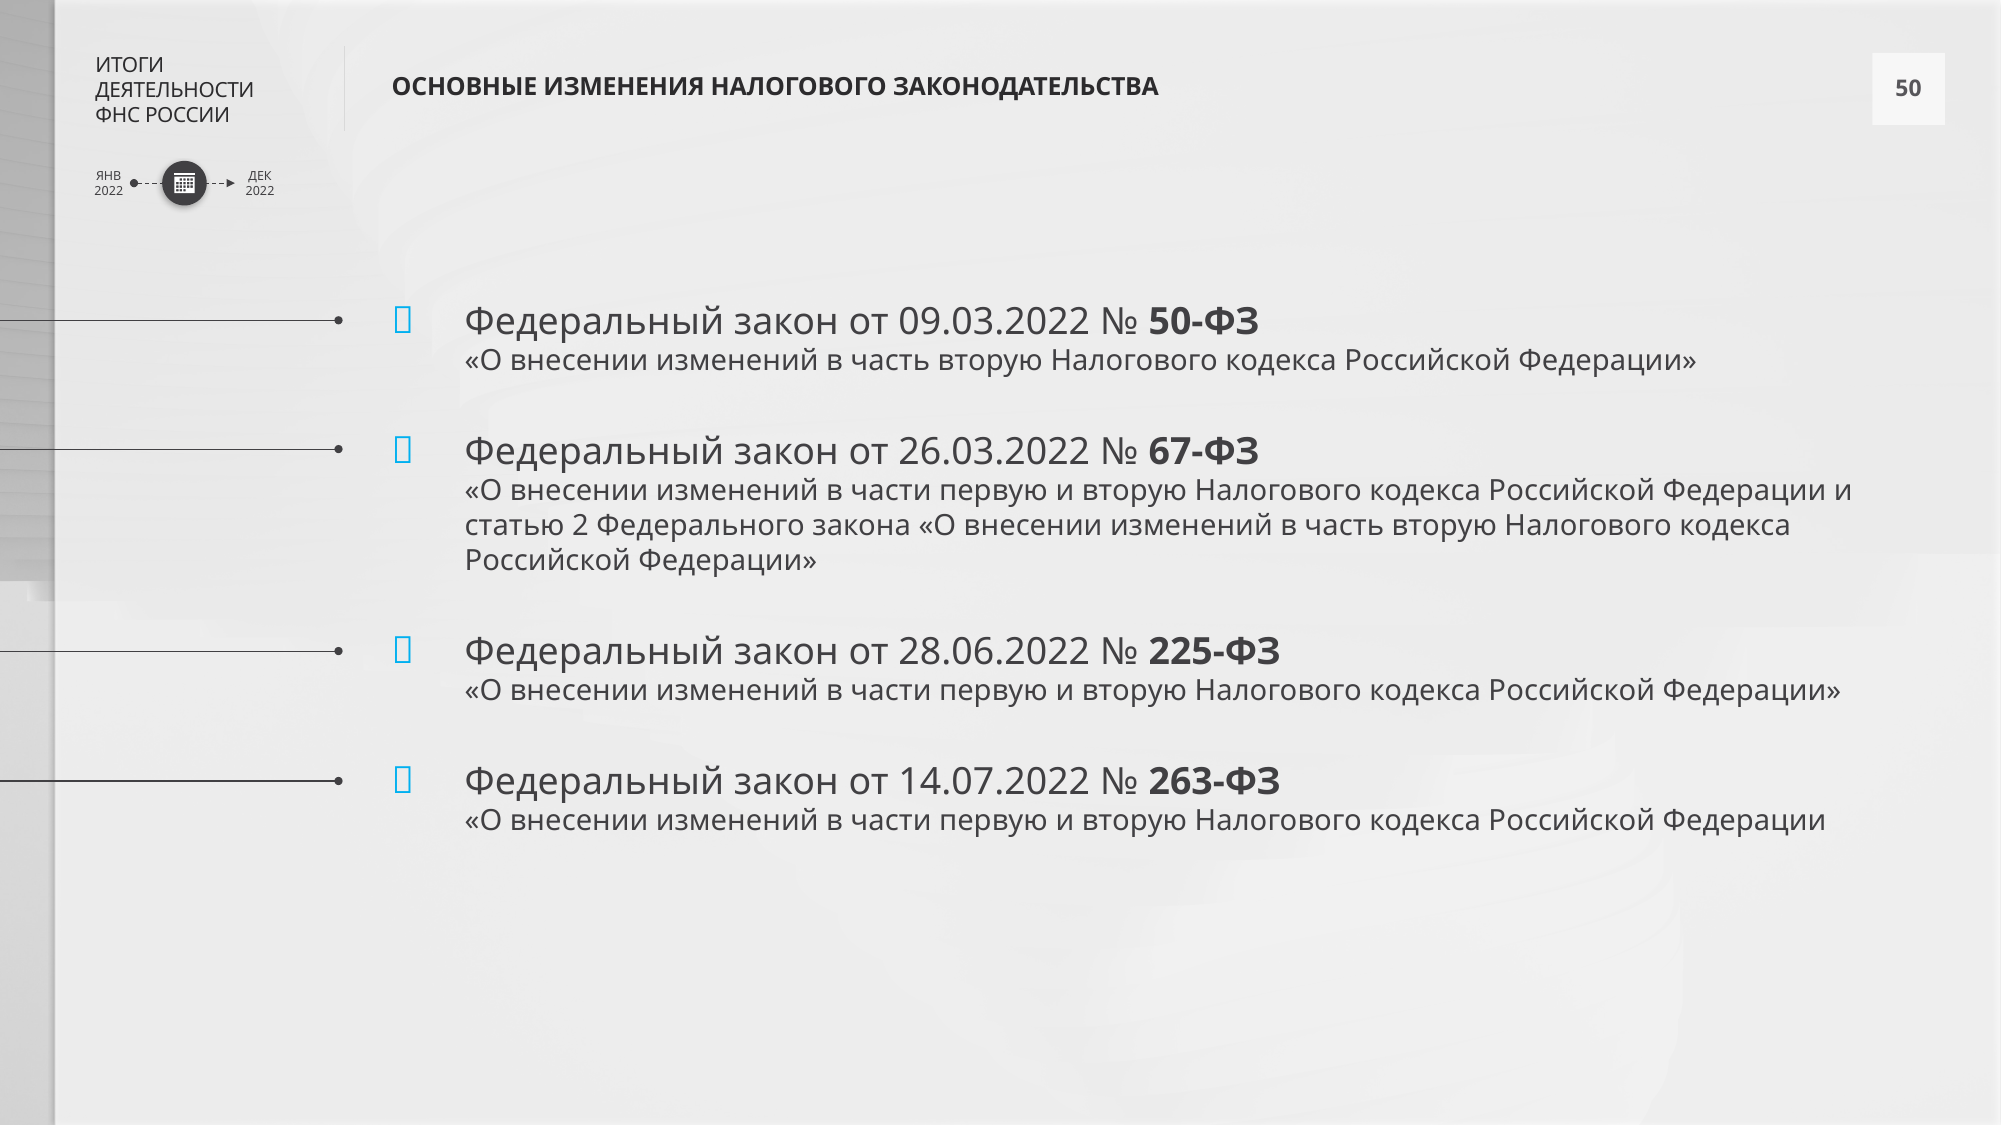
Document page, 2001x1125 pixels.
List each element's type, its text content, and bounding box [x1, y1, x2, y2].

text_box ОСНОВНЫЕ ИЗМЕНЕНИЯ НАЛОГОВОГО ЗАКОНОДАТЕЛЬСТВА [391, 40, 1644, 132]
picture [0, 652, 54, 780]
picture [0, 782, 54, 1125]
text_box Федеральный закон от 09.03.2022 № 50-ФЗ «О внесении изменений в часть вторую Налогового кодекса Российской Федерации» Федеральный закон от 26.03.2022 № 67-ФЗ «О внесении изменений в части первую и вторую Налогового кодекса Российской Федерации и статью 2 Федерального закона «О внесении изменений в часть вторую Налогового кодекса Российской Федерации» Федеральный закон от 28.06.2022 № 225-ФЗ «О внесении изменений в части первую и вторую Налогового кодекса Российской Федерации» Федеральный закон от 14.07.2022 № 263-ФЗ «О внесении изменений в части первую и вторую Налогового кодекса Российской Федерации [391, 296, 1901, 837]
picture [0, 450, 54, 650]
picture [0, 0, 54, 320]
picture [0, 321, 54, 448]
